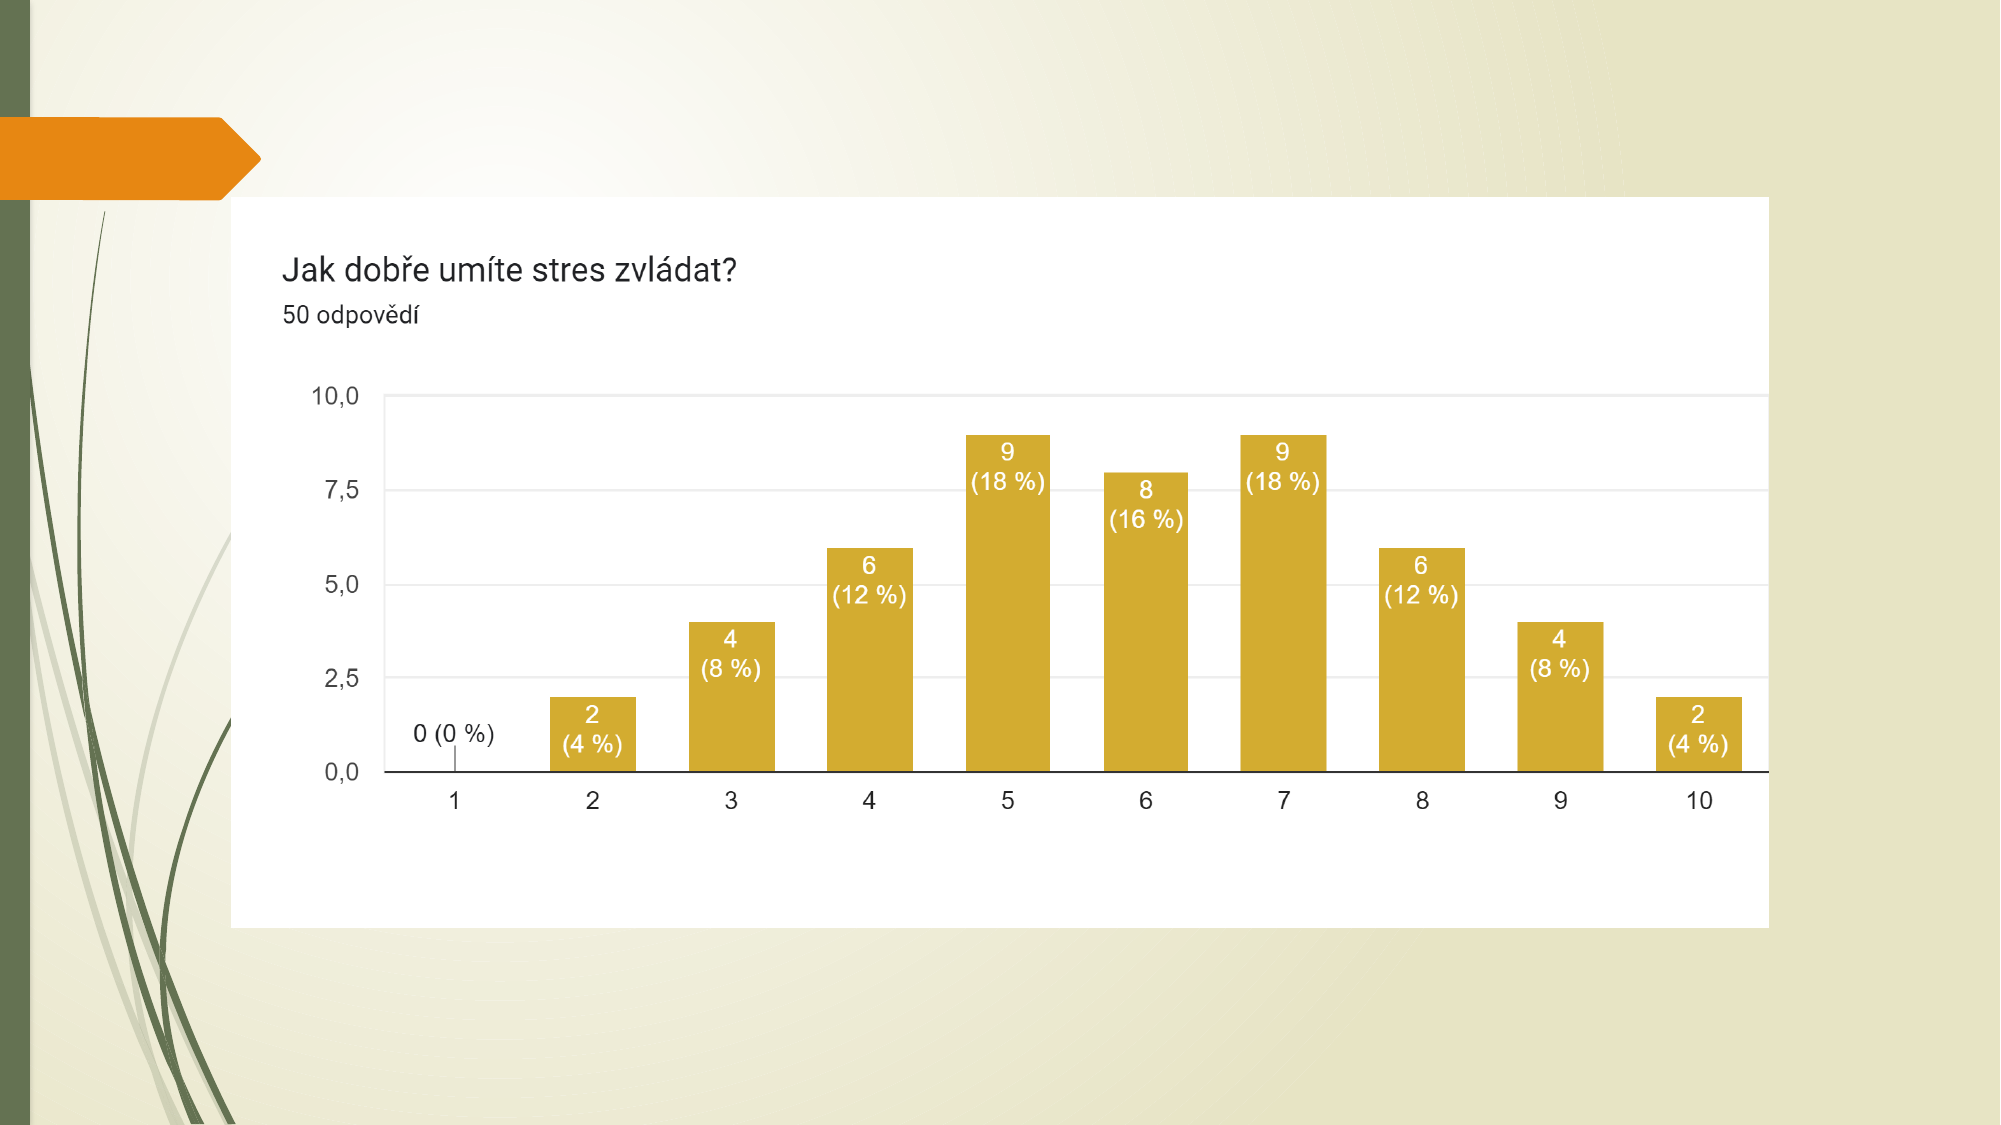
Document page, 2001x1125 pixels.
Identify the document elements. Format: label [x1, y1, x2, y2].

list [230, 197, 1770, 928]
